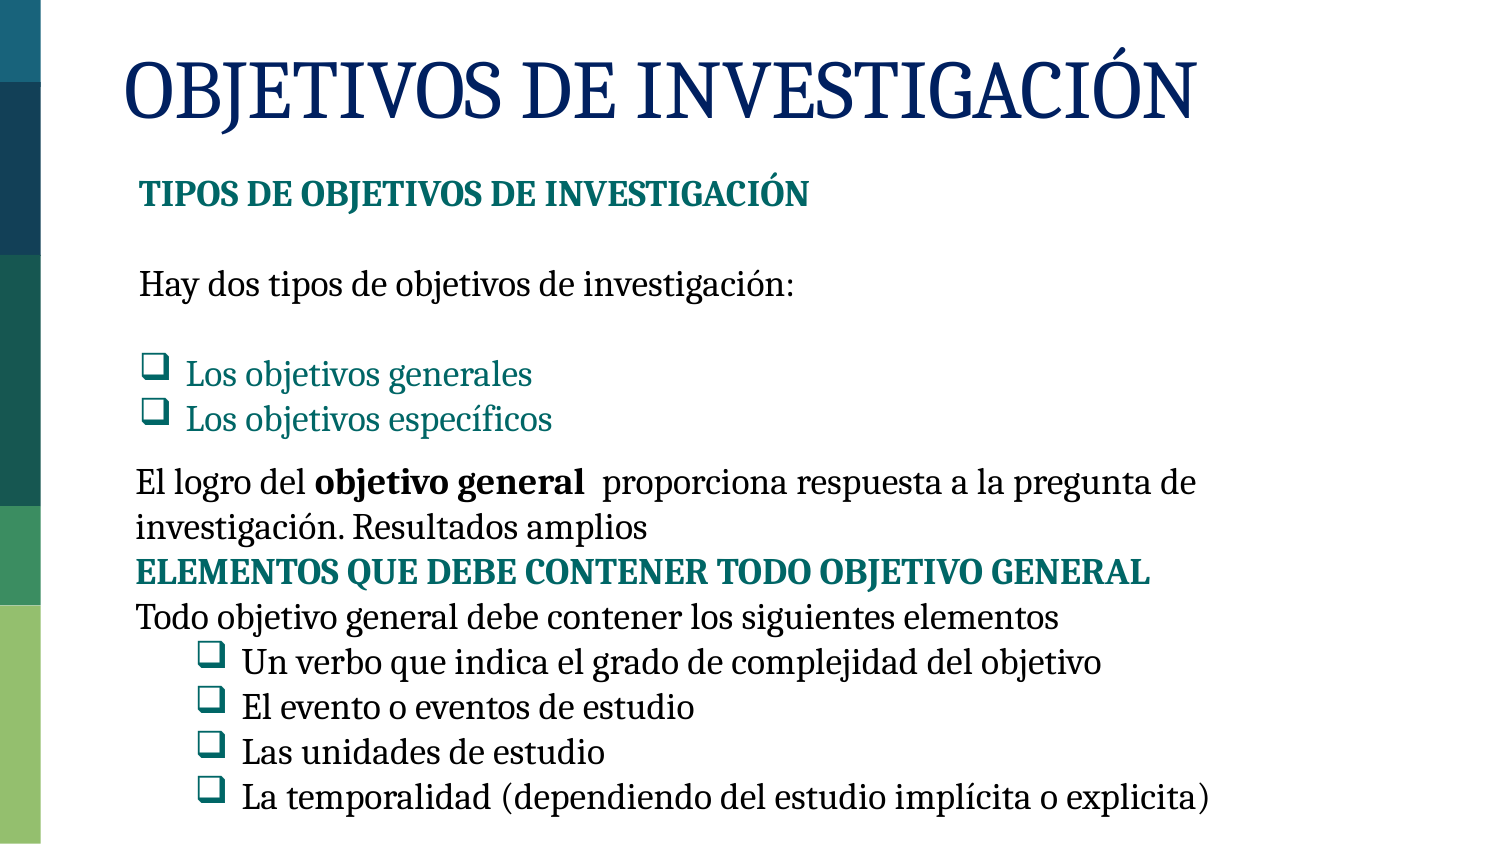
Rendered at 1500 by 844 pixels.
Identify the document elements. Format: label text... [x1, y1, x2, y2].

text_box El logro del objetivo general proporciona respuesta a la pregunta de investigación. Resultados amplios Elementos que debe contener todo objetivo general Todo objetivo general debe contener los siguientes elementos Un verbo que indica el grado de complejidad del objetivo El evento o eventos de estudio Las unidades de estudio La temporalidad (dependiendo del estudio implícita o explicita) [120, 449, 1338, 825]
text_box Objetivos de Investigación [109, 20, 1460, 106]
text_box Tipos de objetivos de investigación Hay dos tipos de objetivos de investigación: Los objetivos generales Los objetivos específicos [123, 161, 1463, 447]
